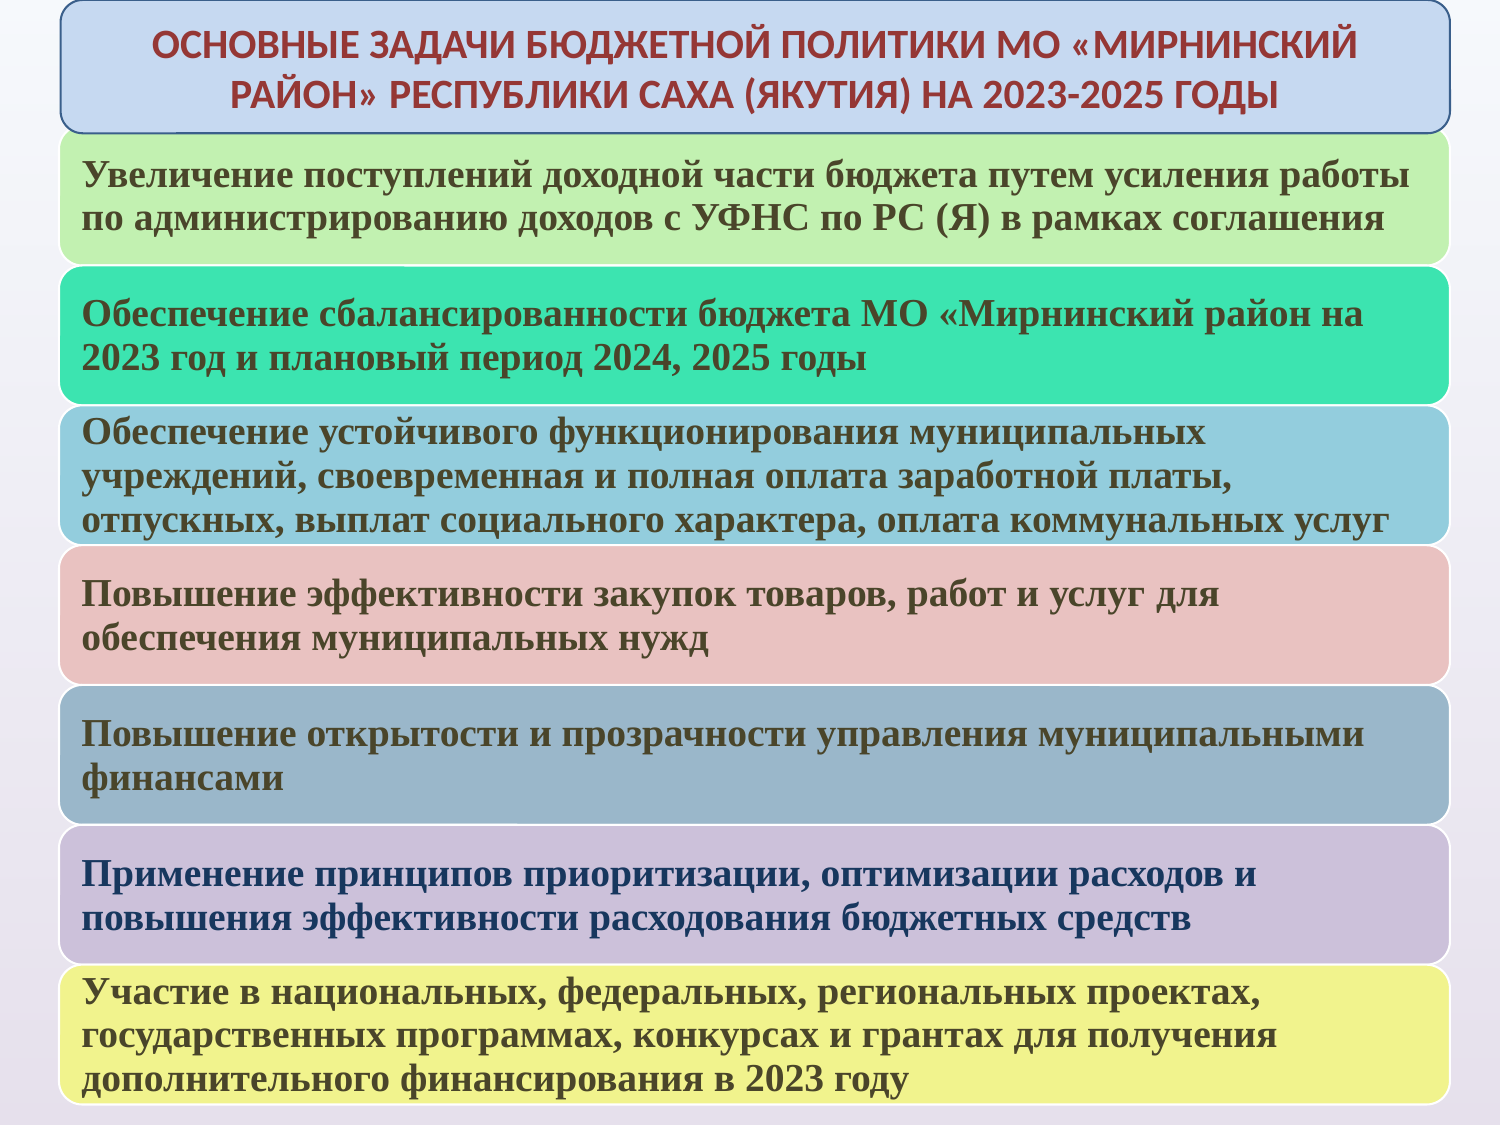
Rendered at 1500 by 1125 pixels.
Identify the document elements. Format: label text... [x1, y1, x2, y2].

text_box ОСНОВНЫЕ ЗАДАЧИ БЮДЖЕТНОЙ ПОЛИТИКИ МО «МИРНИНСКИЙ РАЙОН» РЕСПУБЛИКИ САХА (ЯКУТИЯ) НА 2023-2025 ГОДЫ [59, 0, 1452, 125]
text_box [58, 125, 1450, 1105]
